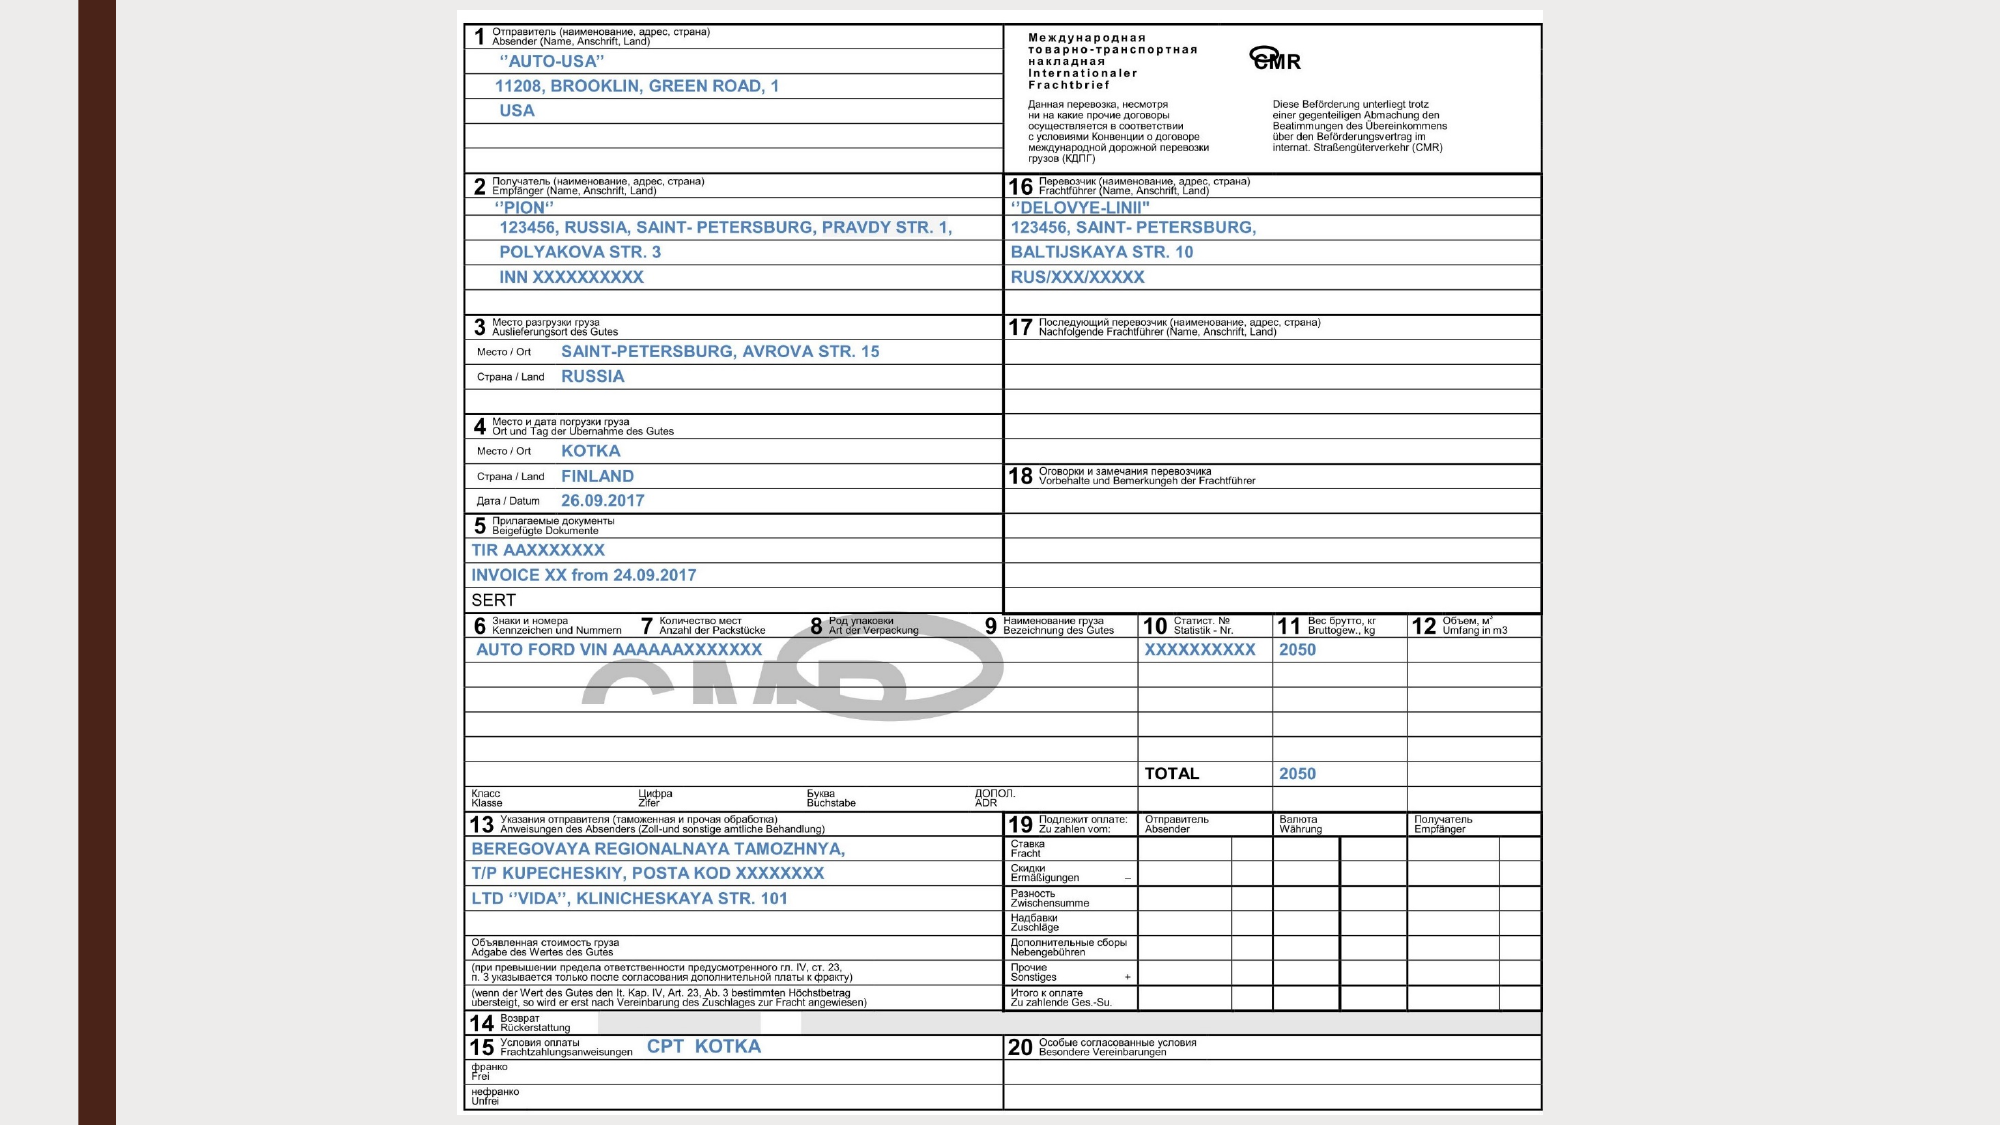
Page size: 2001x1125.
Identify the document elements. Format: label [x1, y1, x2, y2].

picture [457, 10, 1543, 1115]
